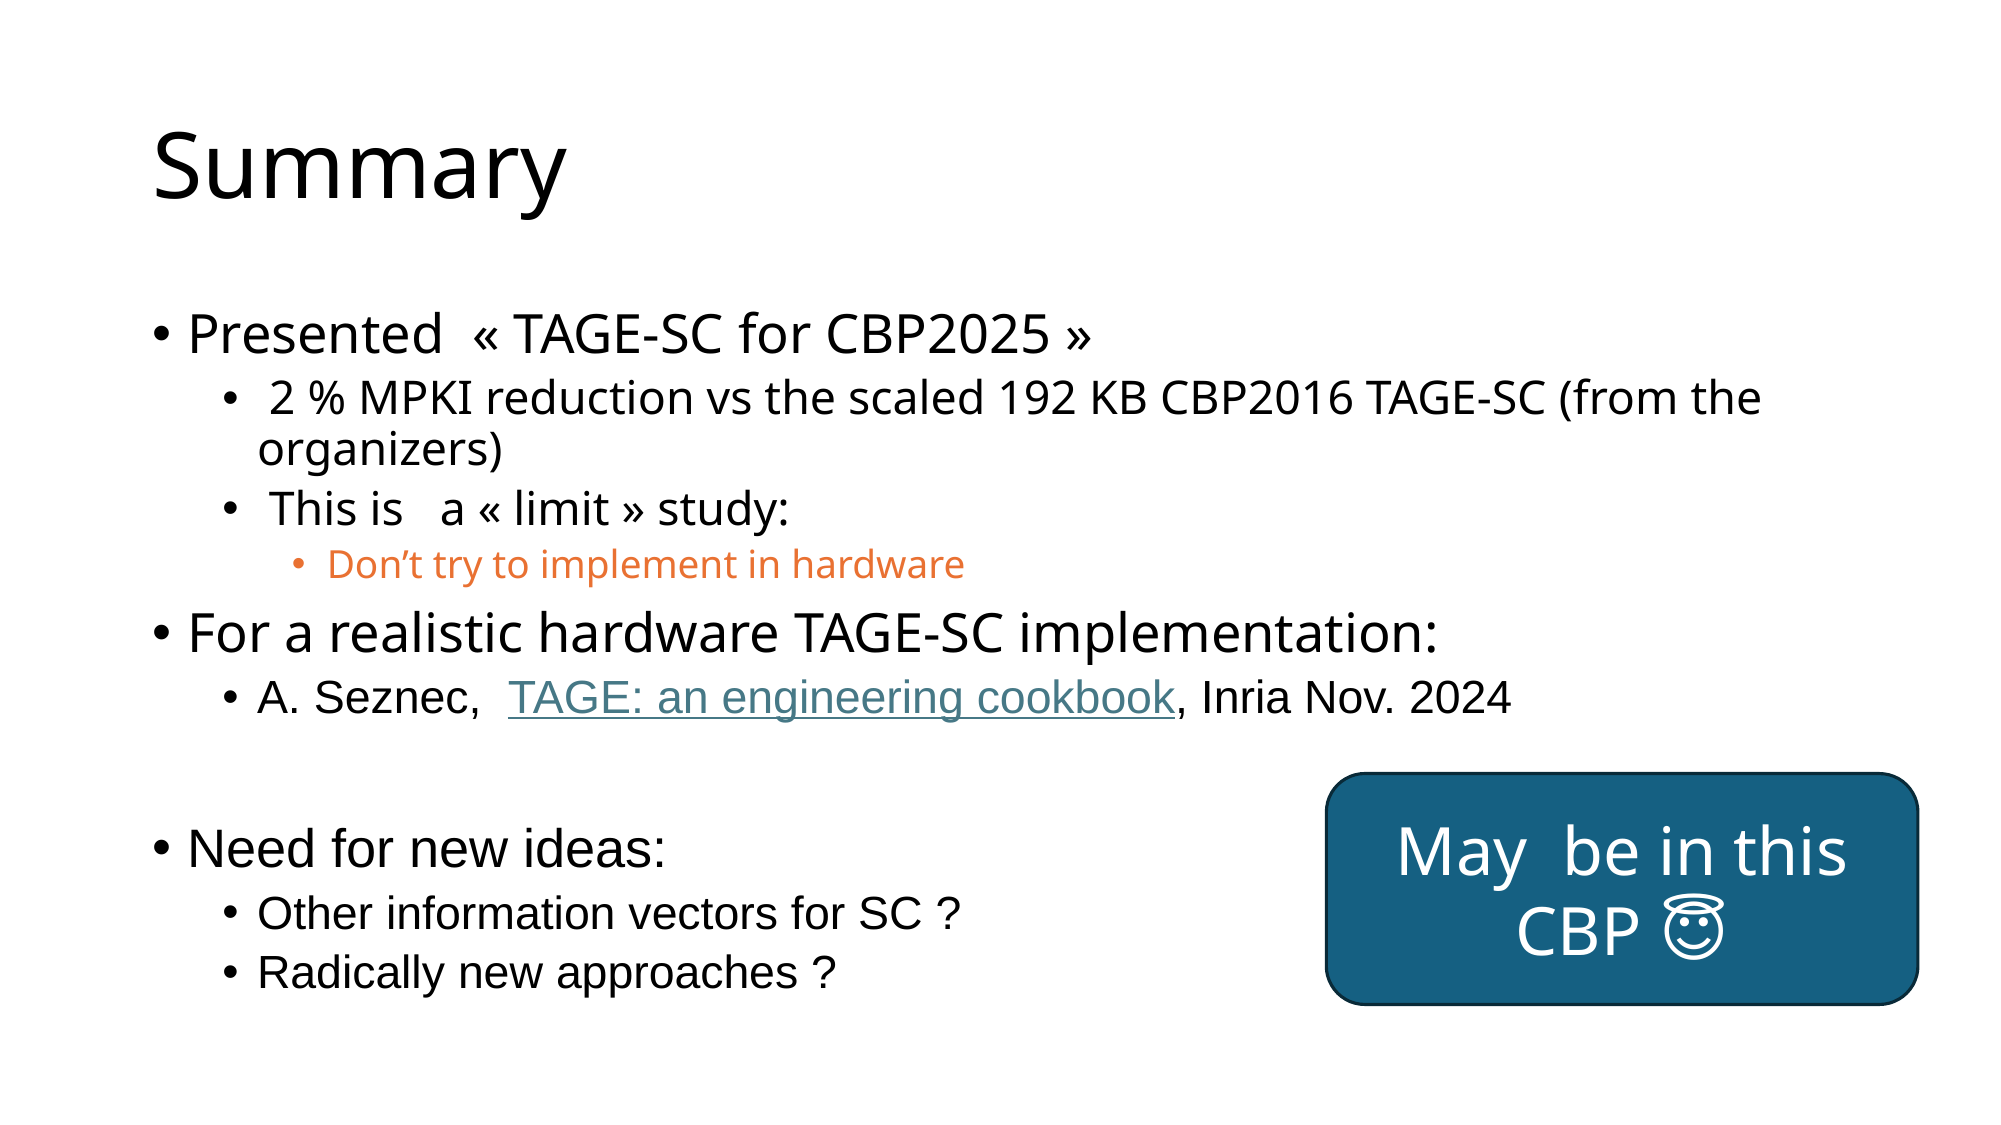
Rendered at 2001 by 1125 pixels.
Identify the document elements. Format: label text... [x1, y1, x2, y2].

list Presented « TAGE-SC for CBP2025 » 2 % MPKI reduction vs the scaled 192 KB CBP2016 TAGE-SC (from the organizers) This is a « limit » study: Don’t try to implement in hardware For a realistic hardware TAGE-SC implementation: A. Seznec, TAGE: an engineering cookbook, Inria Nov. 2024 Need for new ideas: Other information vectors for SC ? Radically new approaches ? [137, 299, 1863, 1014]
title Summary [137, 59, 1863, 278]
text_box May be in this CBP 😇 [1324, 771, 1920, 1007]
